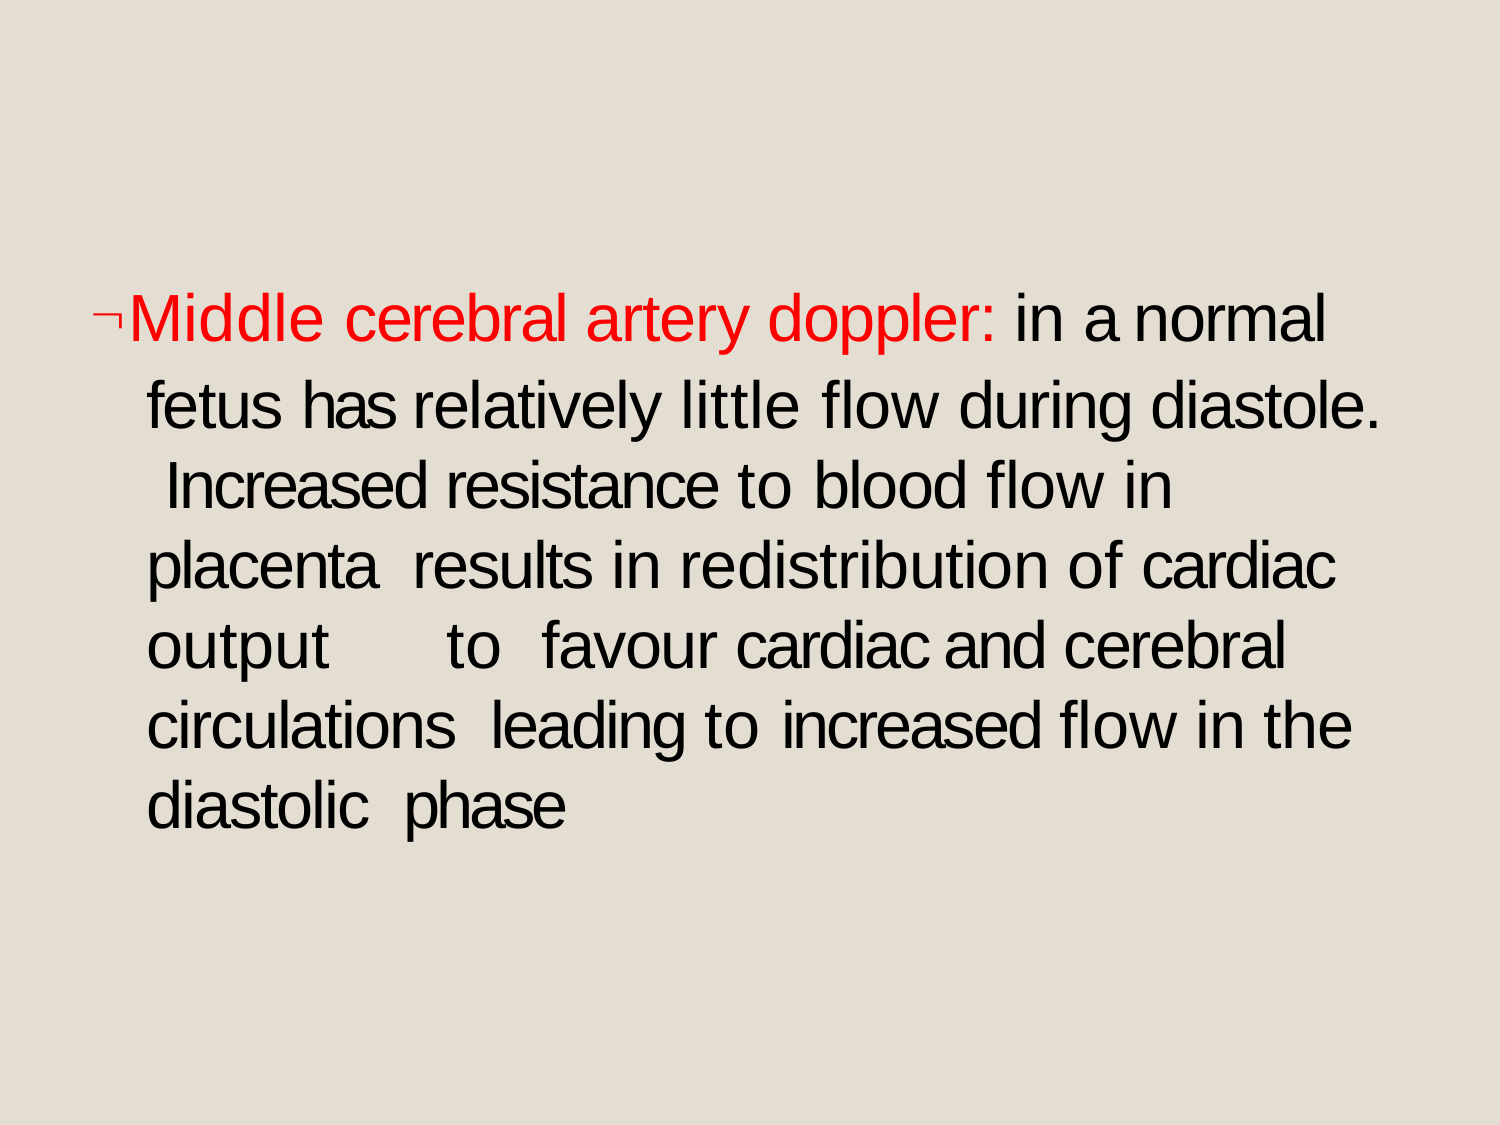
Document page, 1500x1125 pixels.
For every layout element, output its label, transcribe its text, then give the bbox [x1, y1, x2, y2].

text_box Middle cerebral artery doppler: in a normal fetus has relatively little flow during diastole. Increased resistance to blood flow in placenta results in redistribution of cardiac output to favour cardiac and cerebral circulations leading to increased flow in the diastolic phase [87, 239, 1390, 842]
